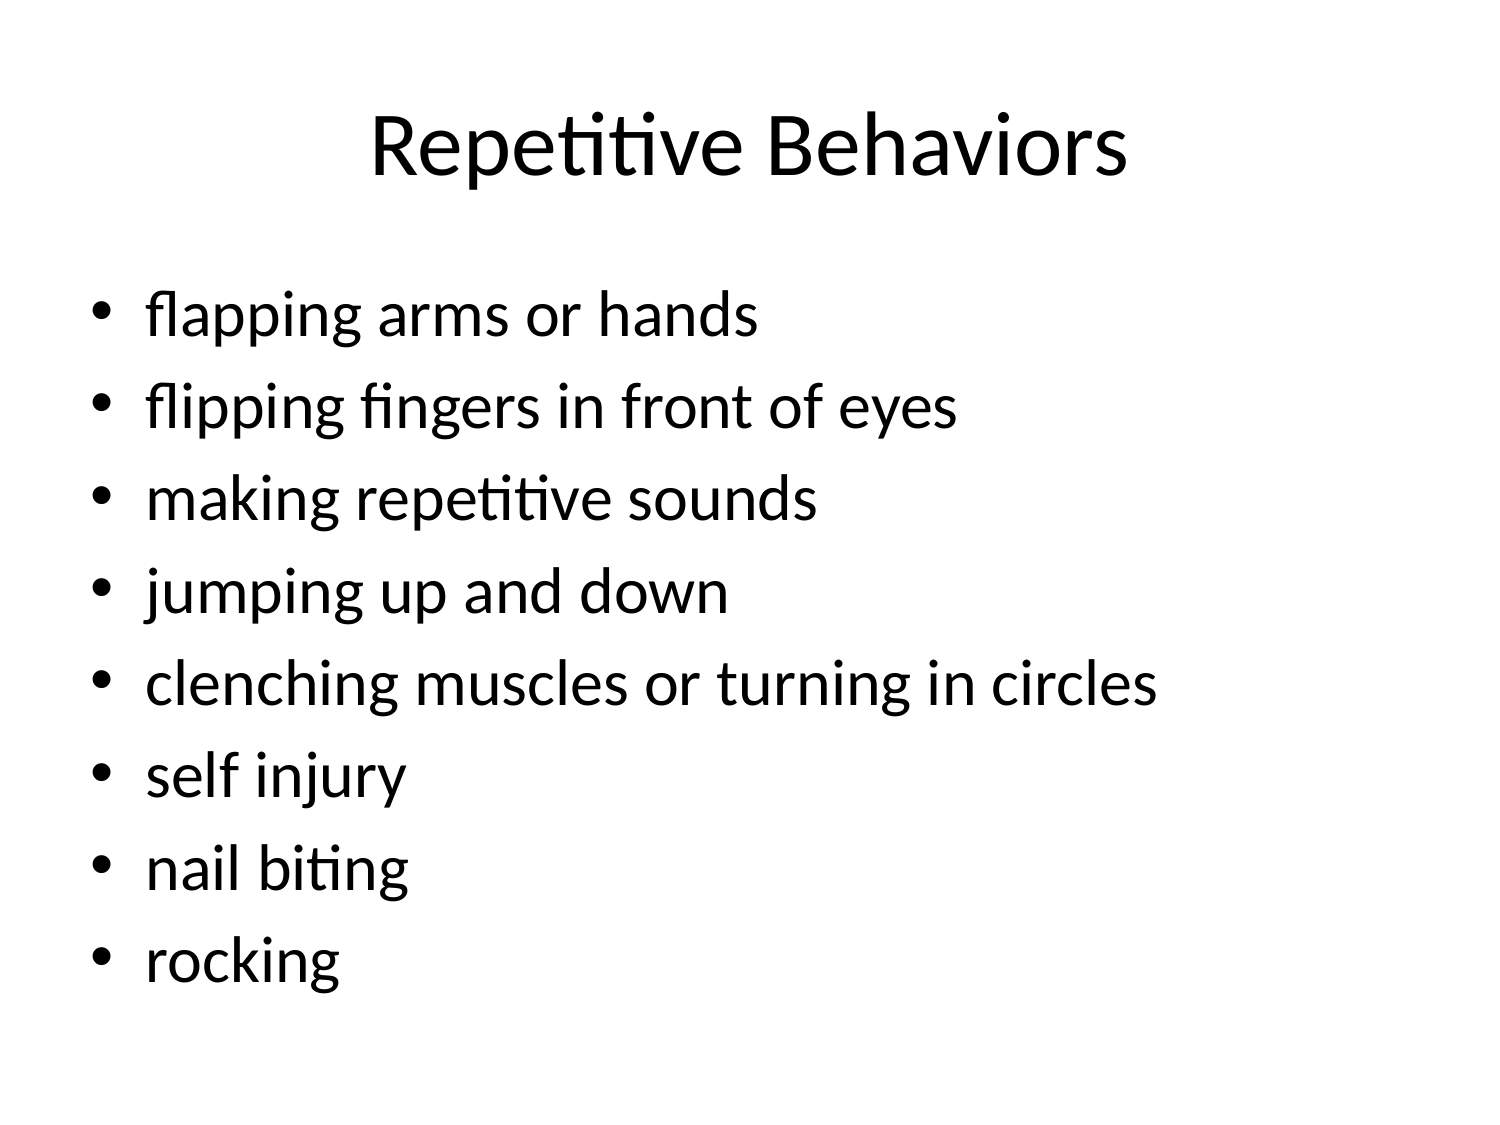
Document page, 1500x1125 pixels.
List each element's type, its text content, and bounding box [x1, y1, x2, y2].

title Repetitive Behaviors [75, 45, 1425, 233]
list flapping arms or hands flipping fingers in front of eyes making repetitive sounds jumping up and down clenching muscles or turning in circles self injury nail biting rocking [75, 262, 1425, 1005]
